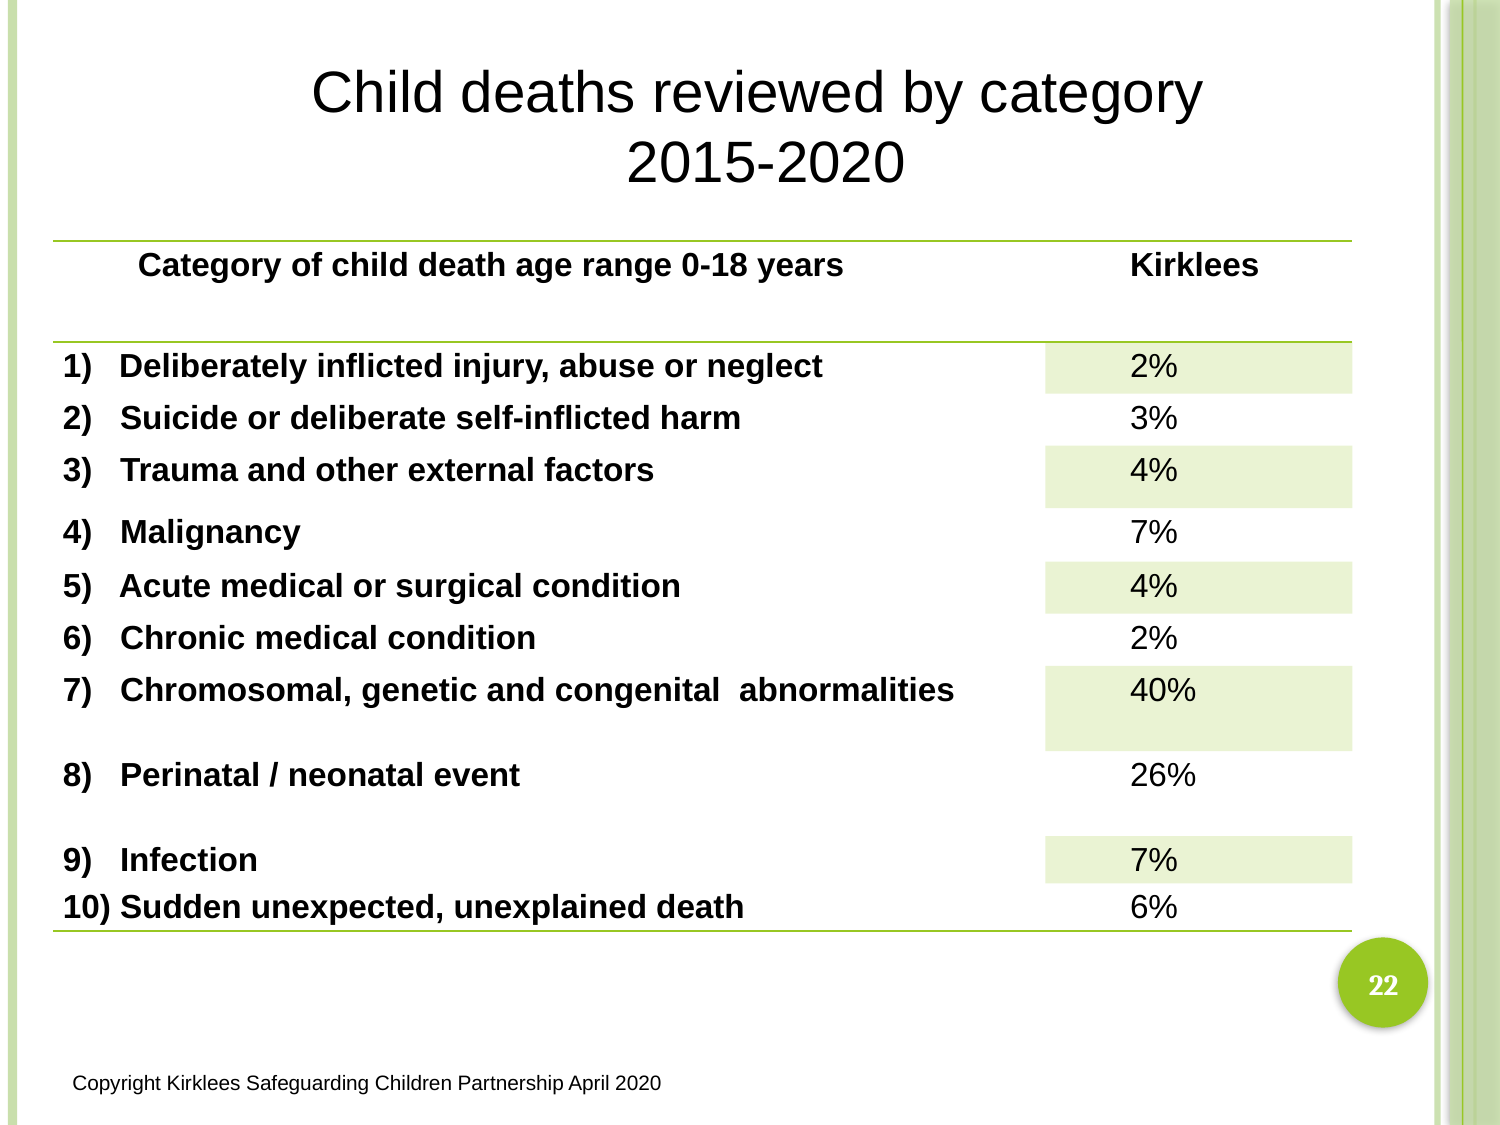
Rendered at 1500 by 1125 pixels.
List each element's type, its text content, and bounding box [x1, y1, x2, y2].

table_cell 7% [1045, 508, 1352, 562]
table_cell 3% [1045, 394, 1352, 446]
table_cell 3) Trauma and other external factors [53, 446, 1045, 508]
table_cell Deliberately inflicted injury, abuse or neglect [53, 343, 1045, 394]
table_cell 2) Suicide or deliberate self-inflicted harm [53, 394, 1045, 446]
table_cell 26% [1045, 751, 1352, 836]
table_cell 8) Perinatal / neonatal event [53, 751, 1045, 836]
slide_number 22 [1333, 940, 1434, 1026]
table_cell 6% [1045, 883, 1352, 930]
text_box Copyright Kirklees Safeguarding Children Partnership April 2020 [57, 1062, 676, 1102]
table_header Kirklees [1045, 242, 1352, 341]
table_cell 2% [1045, 614, 1352, 666]
table_cell 9) Infection [53, 836, 1045, 883]
table_cell 10) Sudden unexpected, unexplained death [53, 883, 1045, 930]
text_box Child deaths reviewed by category 2015-2020 [199, 46, 1334, 202]
table_cell 40% [1045, 666, 1352, 751]
table_cell 5) Acute medical or surgical condition [53, 562, 1045, 614]
table_cell 7% [1045, 836, 1352, 883]
table_header Category of child death age range 0-18 years [53, 242, 1045, 341]
table_cell 7) Chromosomal, genetic and congenital abnormalities [53, 666, 1045, 751]
table_cell 4) Malignancy [53, 508, 1045, 562]
table_cell 4% [1045, 562, 1352, 614]
table_cell 6) Chronic medical condition [53, 614, 1045, 666]
table_cell 2% [1045, 343, 1352, 394]
table_cell 4% [1045, 446, 1352, 508]
